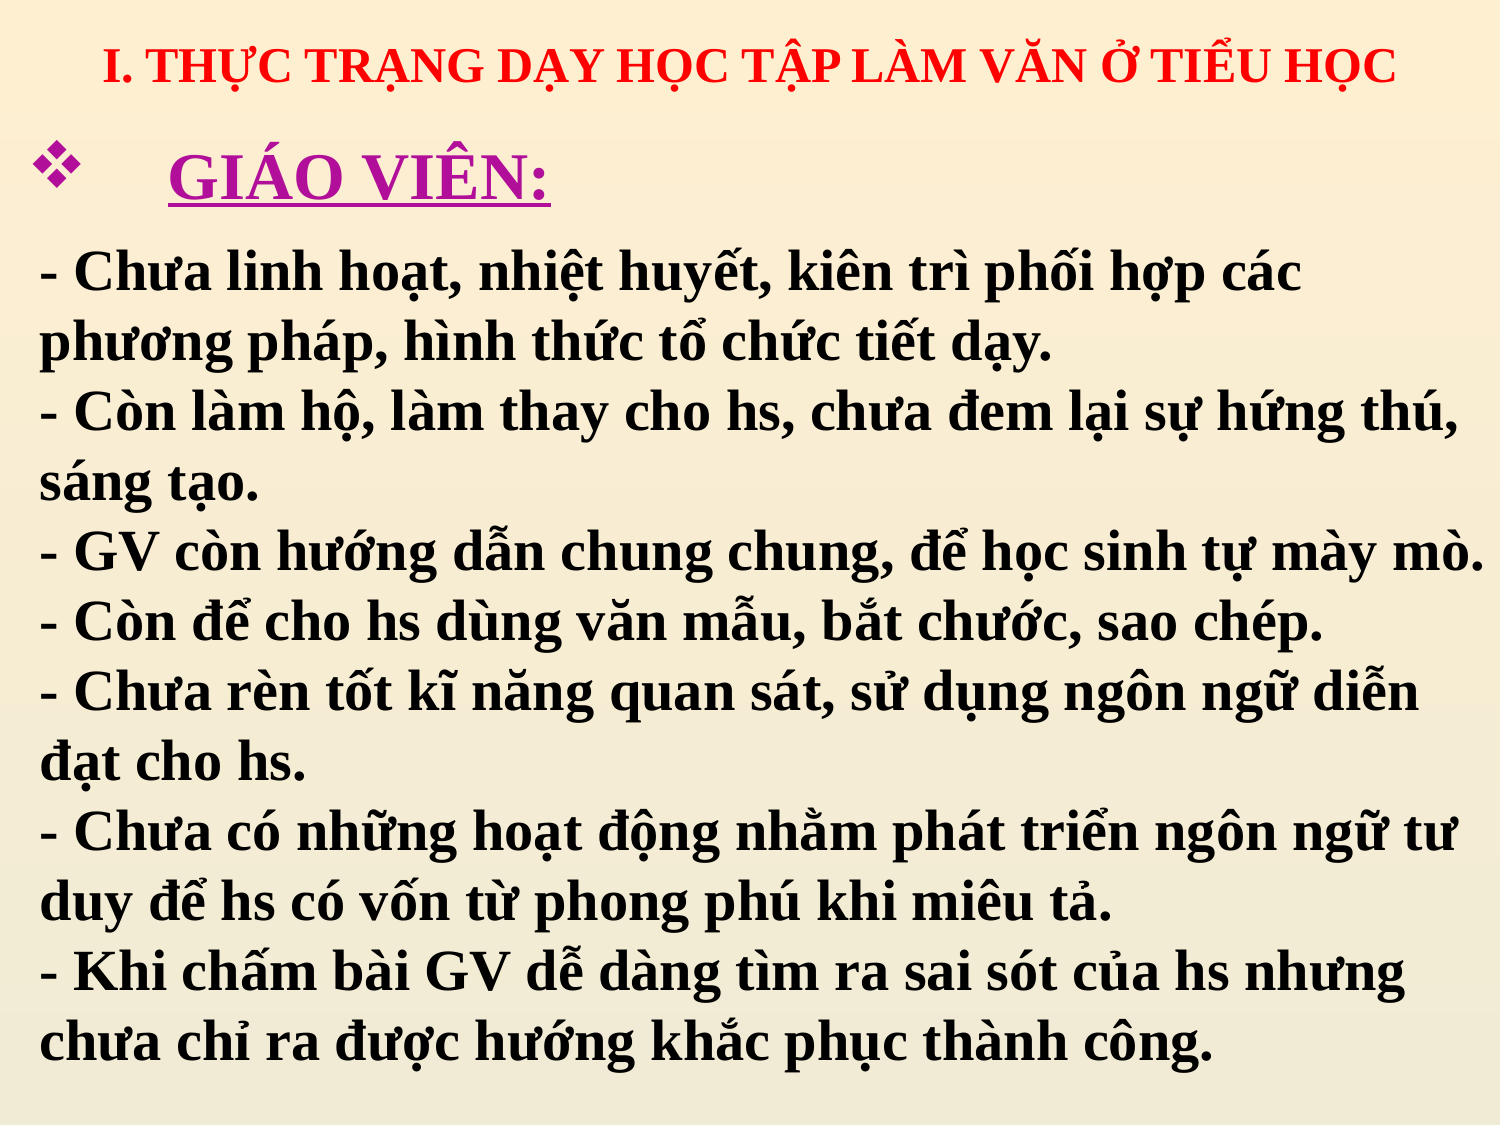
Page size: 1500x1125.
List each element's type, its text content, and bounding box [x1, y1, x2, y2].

text_box - Chưa linh hoạt, nhiệt huyết, kiên trì phối hợp các phương pháp, hình thức tổ chức tiết dạy. - Còn làm hộ, làm thay cho hs, chưa đem lại sự hứng thú, sáng tạo. - GV còn hướng dẫn chung chung, để học sinh tự mày mò. - Còn để cho hs dùng văn mẫu, bắt chước, sao chép. - Chưa rèn tốt kĩ năng quan sát, sử dụng ngôn ngữ diễn đạt cho hs. - Chưa có những hoạt động nhằm phát triển ngôn ngữ tư duy để hs có vốn từ phong phú khi miêu tả. - Khi chấm bài GV dễ dàng tìm ra sai sót của hs nhưng chưa chỉ ra được hướng khắc phục thành công. [24, 224, 1500, 1125]
text_box I. THỰC TRẠNG DẠY HỌC TẬP LÀM VĂN Ở TIỂU HỌC [24, 24, 1463, 125]
text_box GIÁO VIÊN: [12, 125, 1500, 225]
